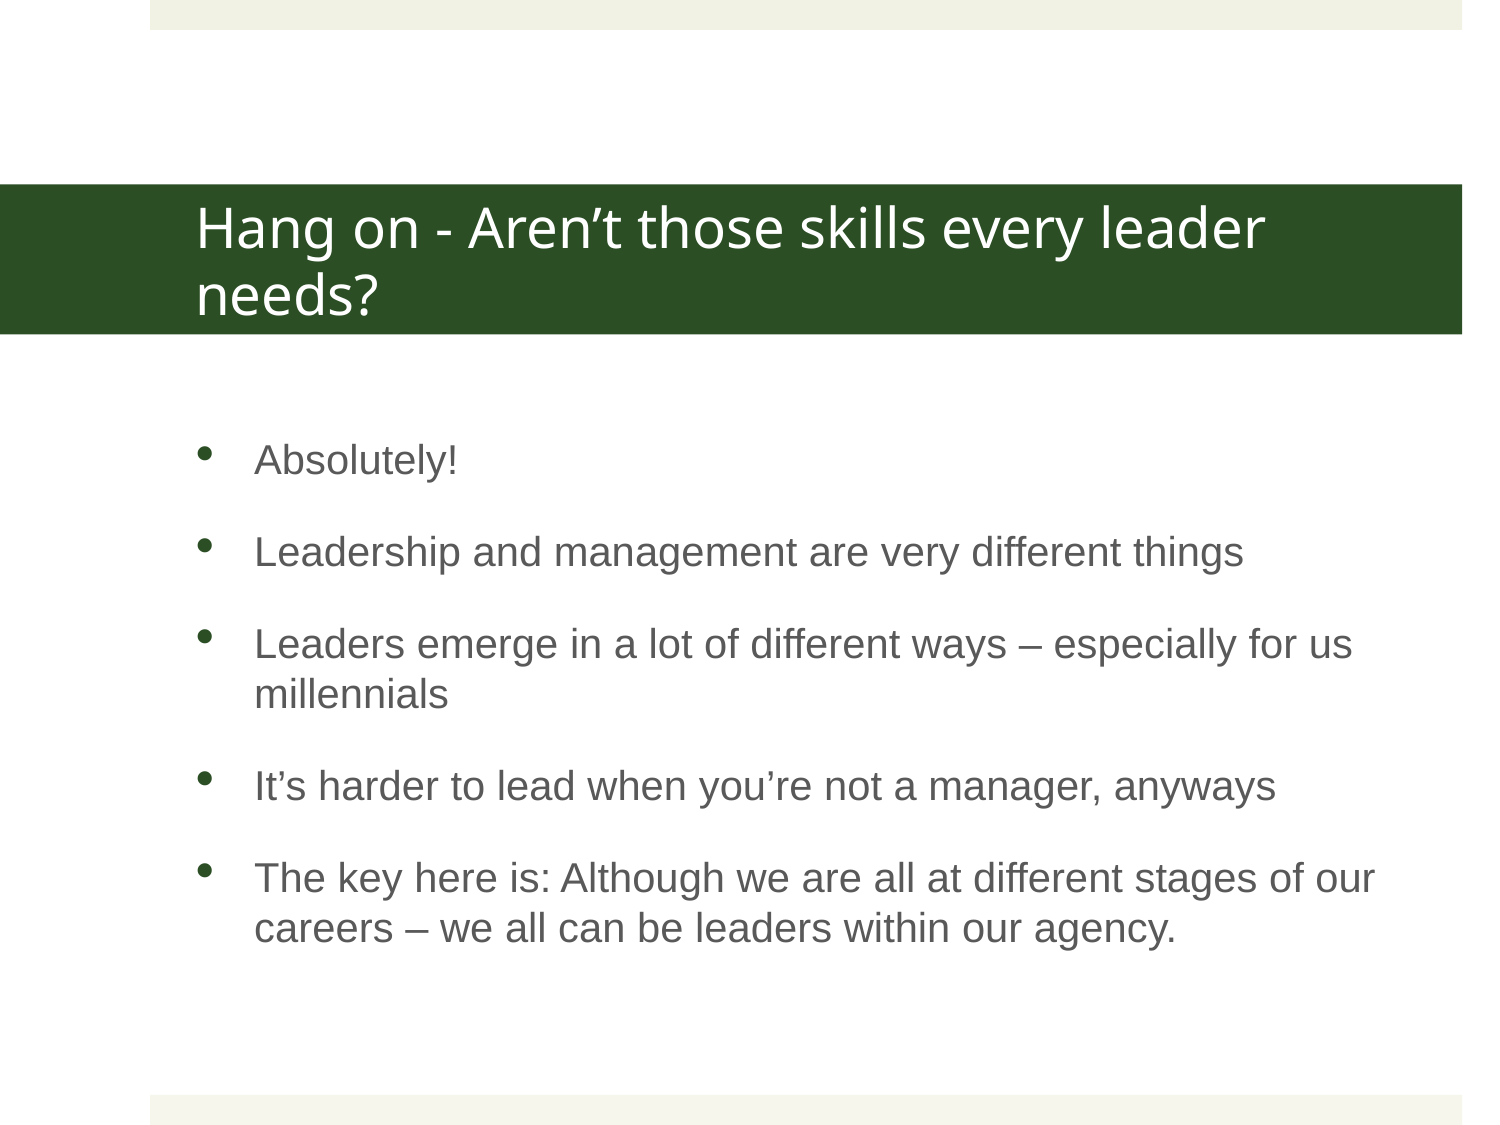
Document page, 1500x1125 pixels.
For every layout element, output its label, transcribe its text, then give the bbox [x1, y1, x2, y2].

title Hang on - Aren’t those skills every leader needs? [0, 184, 1463, 335]
list Absolutely! Leadership and management are very different things Leaders emerge in a lot of different ways – especially for us millennials It’s harder to lead when you’re not a manager, anyways The key here is: Although we are all at different stages of our careers – we all can be leaders within our agency. [182, 425, 1432, 1028]
